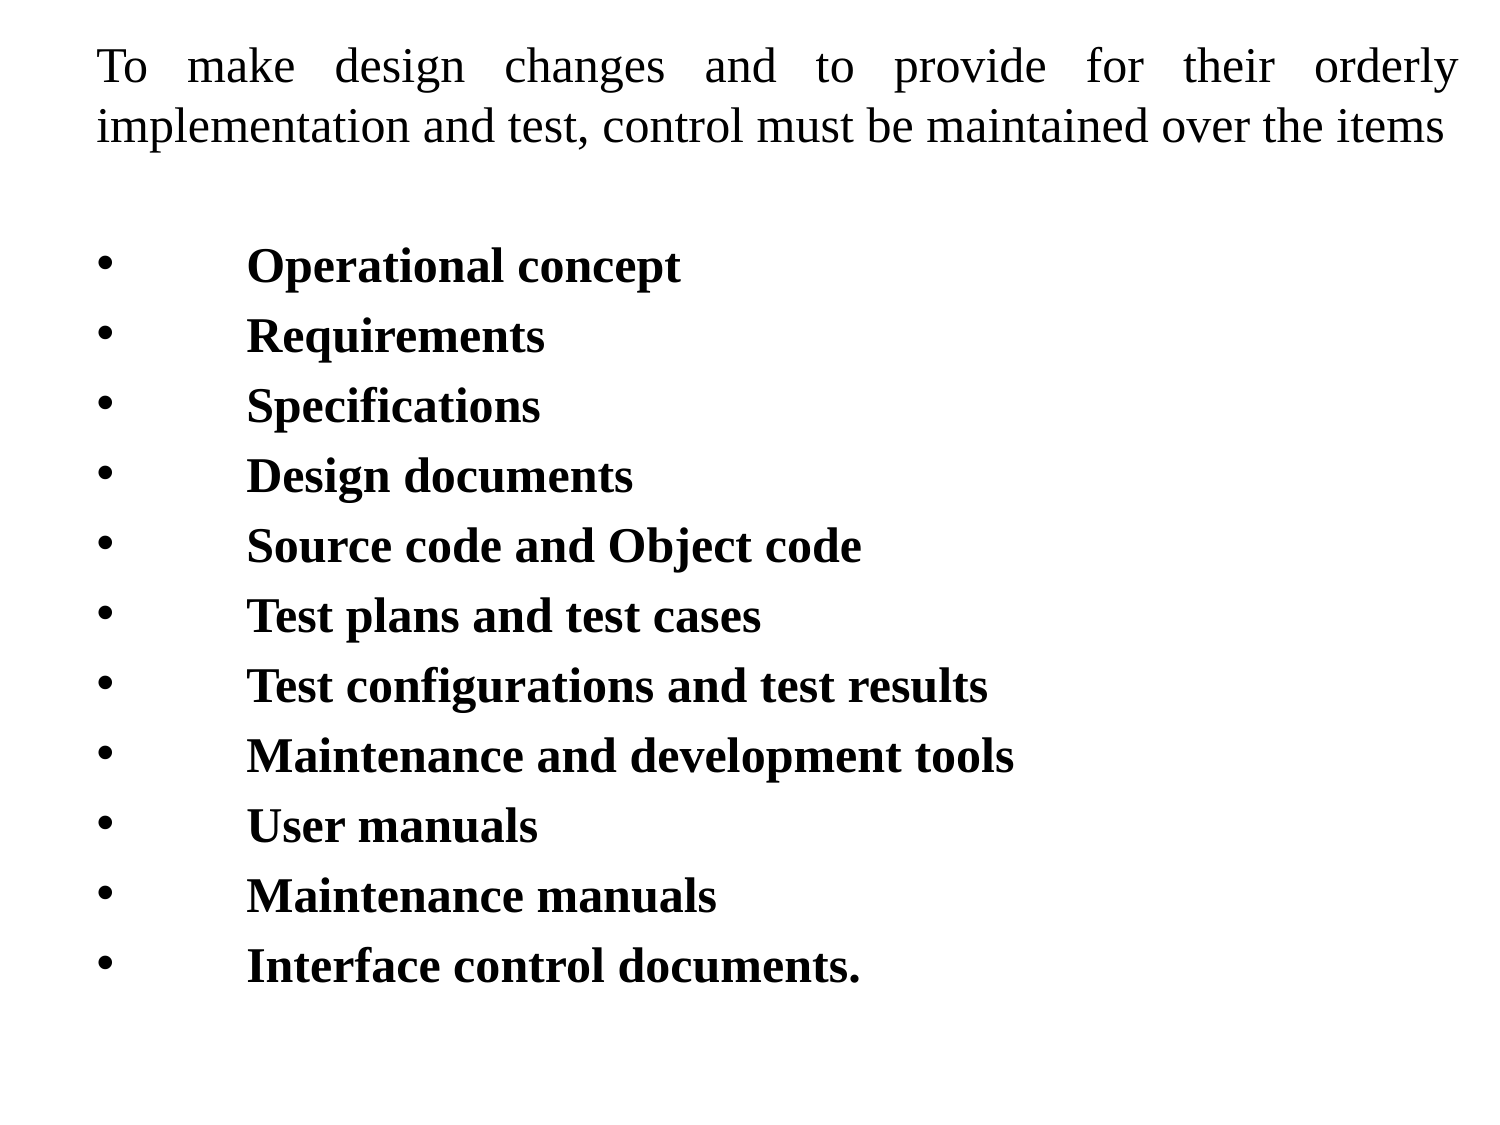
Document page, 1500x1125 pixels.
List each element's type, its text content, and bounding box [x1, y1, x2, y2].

list To make design changes and to provide for their orderly implementation and test, control must be maintained over the items Operational concept Requirements Specifications Design documents Source code and Object code Test plans and test cases Test configurations and test results Maintenance and development tools User manuals Maintenance manuals Interface control documents. [24, 24, 1475, 1100]
